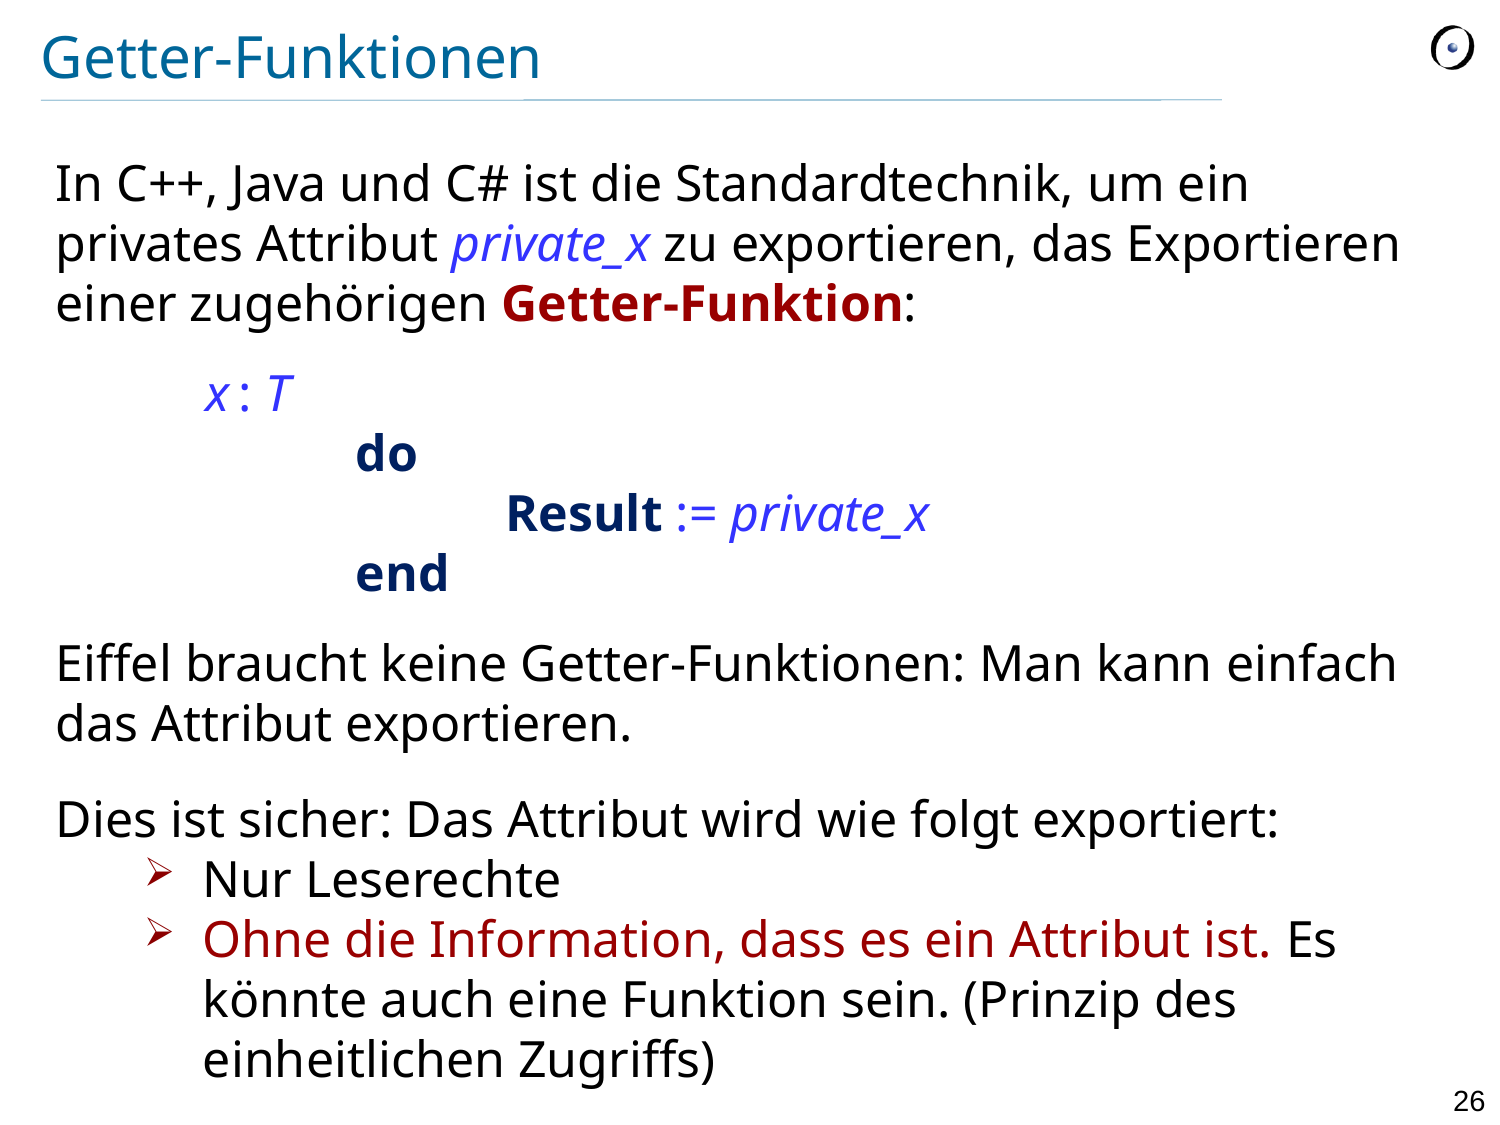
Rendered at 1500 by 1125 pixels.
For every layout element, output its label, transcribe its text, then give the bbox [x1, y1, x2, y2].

picture [1429, 20, 1476, 72]
title Getter-Funktionen [40, 18, 1344, 91]
list In C++, Java und C# ist die Standardtechnik, um ein privates Attribut private_x zu exportieren, das Exportieren einer zugehörigen Getter-Funktion: x : T do Result := private_x end Eiffel braucht keine Getter-Funktionen: Man kann einfach das Attribut exportieren. Dies ist sicher: Das Attribut wird wie folgt exportiert: Nur Leserechte Ohne die Information, dass es ein Attribut ist. Es könnte auch eine Funktion sein. (Prinzip des einheitlichen Zugriffs) [40, 143, 1451, 1071]
